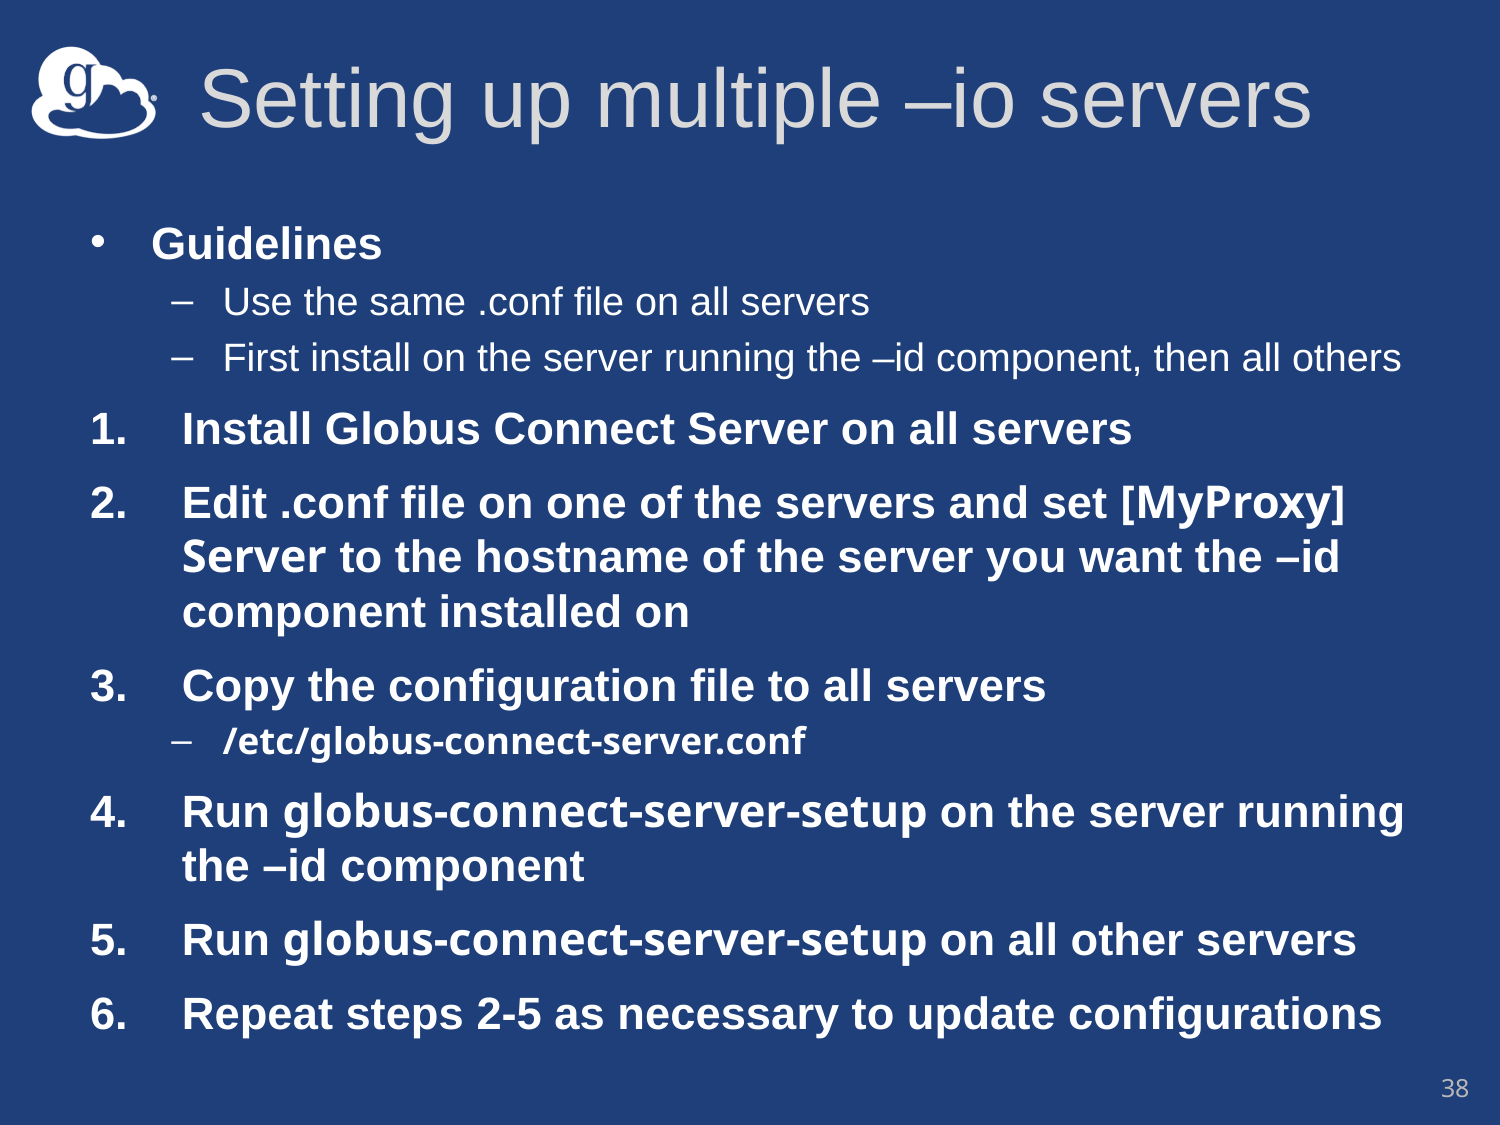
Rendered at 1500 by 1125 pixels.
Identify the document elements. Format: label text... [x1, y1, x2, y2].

slide_number 38 [1419, 1067, 1492, 1112]
title Setting up multiple –io servers [183, 0, 1500, 188]
picture [27, 44, 160, 143]
list Guidelines Use the same .conf file on all servers First install on the server running the –id component, then all others Install Globus Connect Server on all servers Edit .conf file on one of the servers and set [MyProxy] Server to the hostname of the server you want the –id component installed on Copy the configuration file to all servers /etc/globus-connect-server.conf Run globus-connect-server-setup on the server running the –id component Run globus-connect-server-setup on all other servers Repeat steps 2-5 as necessary to update configurations [75, 206, 1425, 1048]
